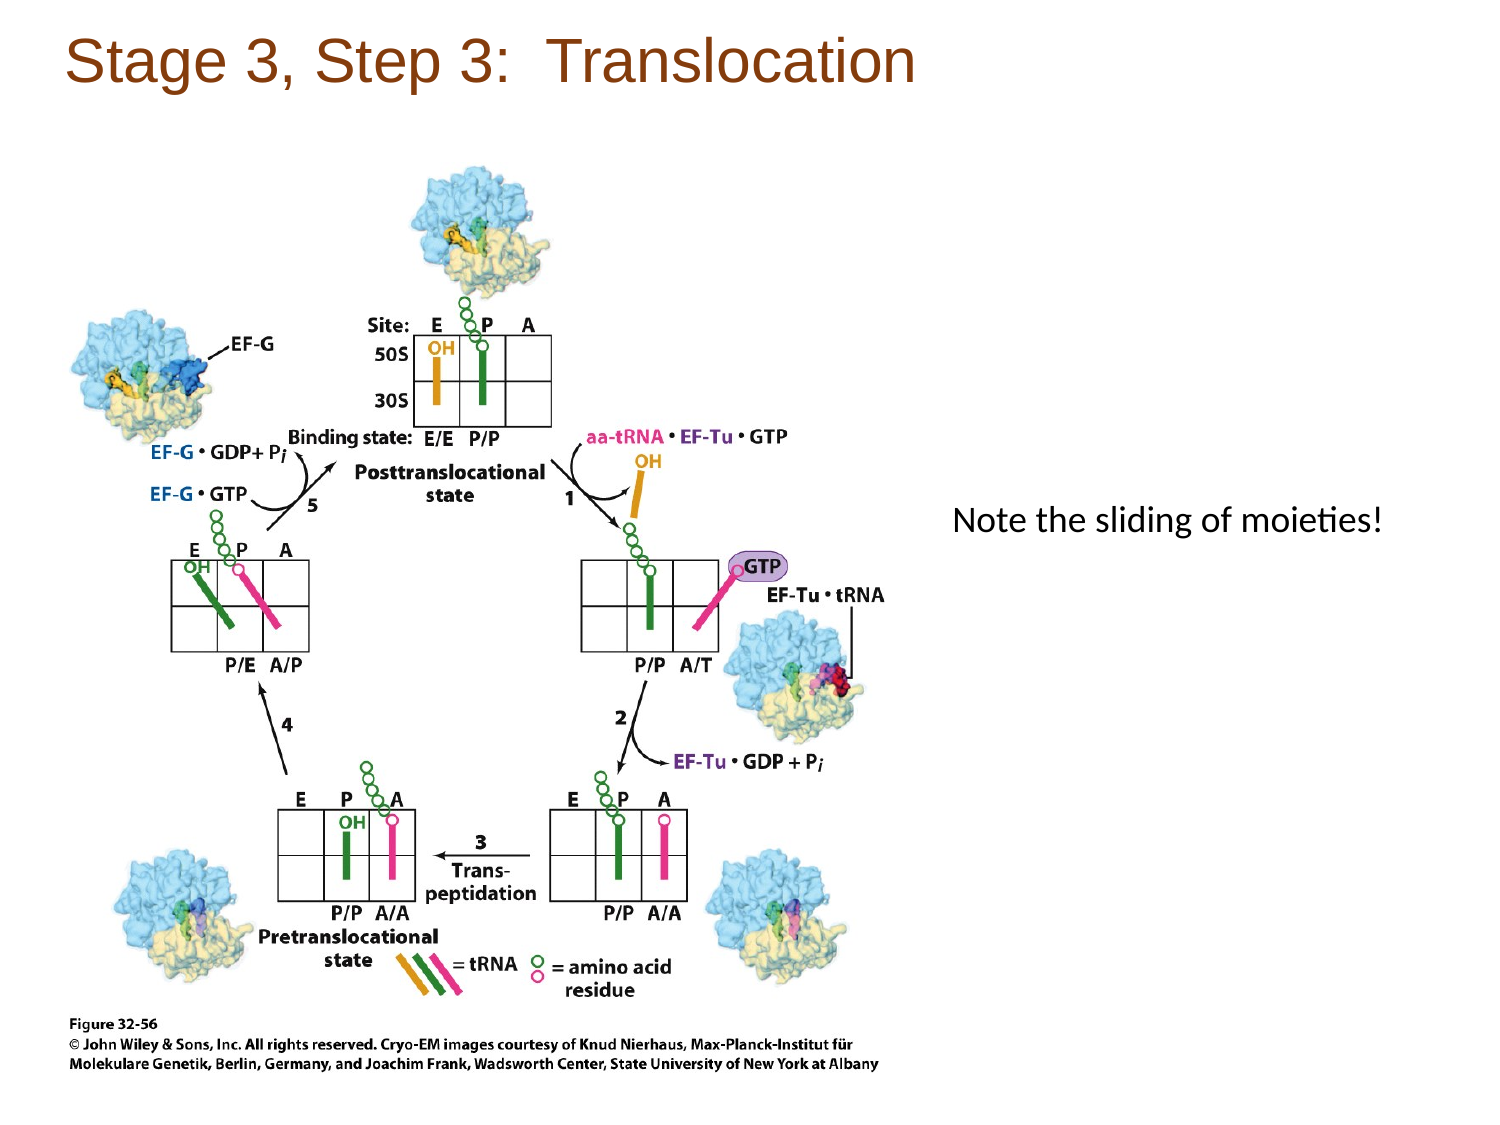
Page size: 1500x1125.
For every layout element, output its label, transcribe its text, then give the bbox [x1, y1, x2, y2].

picture [62, 162, 890, 1076]
text_box Stage 3, Step 3: Translocation [50, 12, 1500, 103]
text_box Note the sliding of moieties! [937, 487, 1450, 548]
